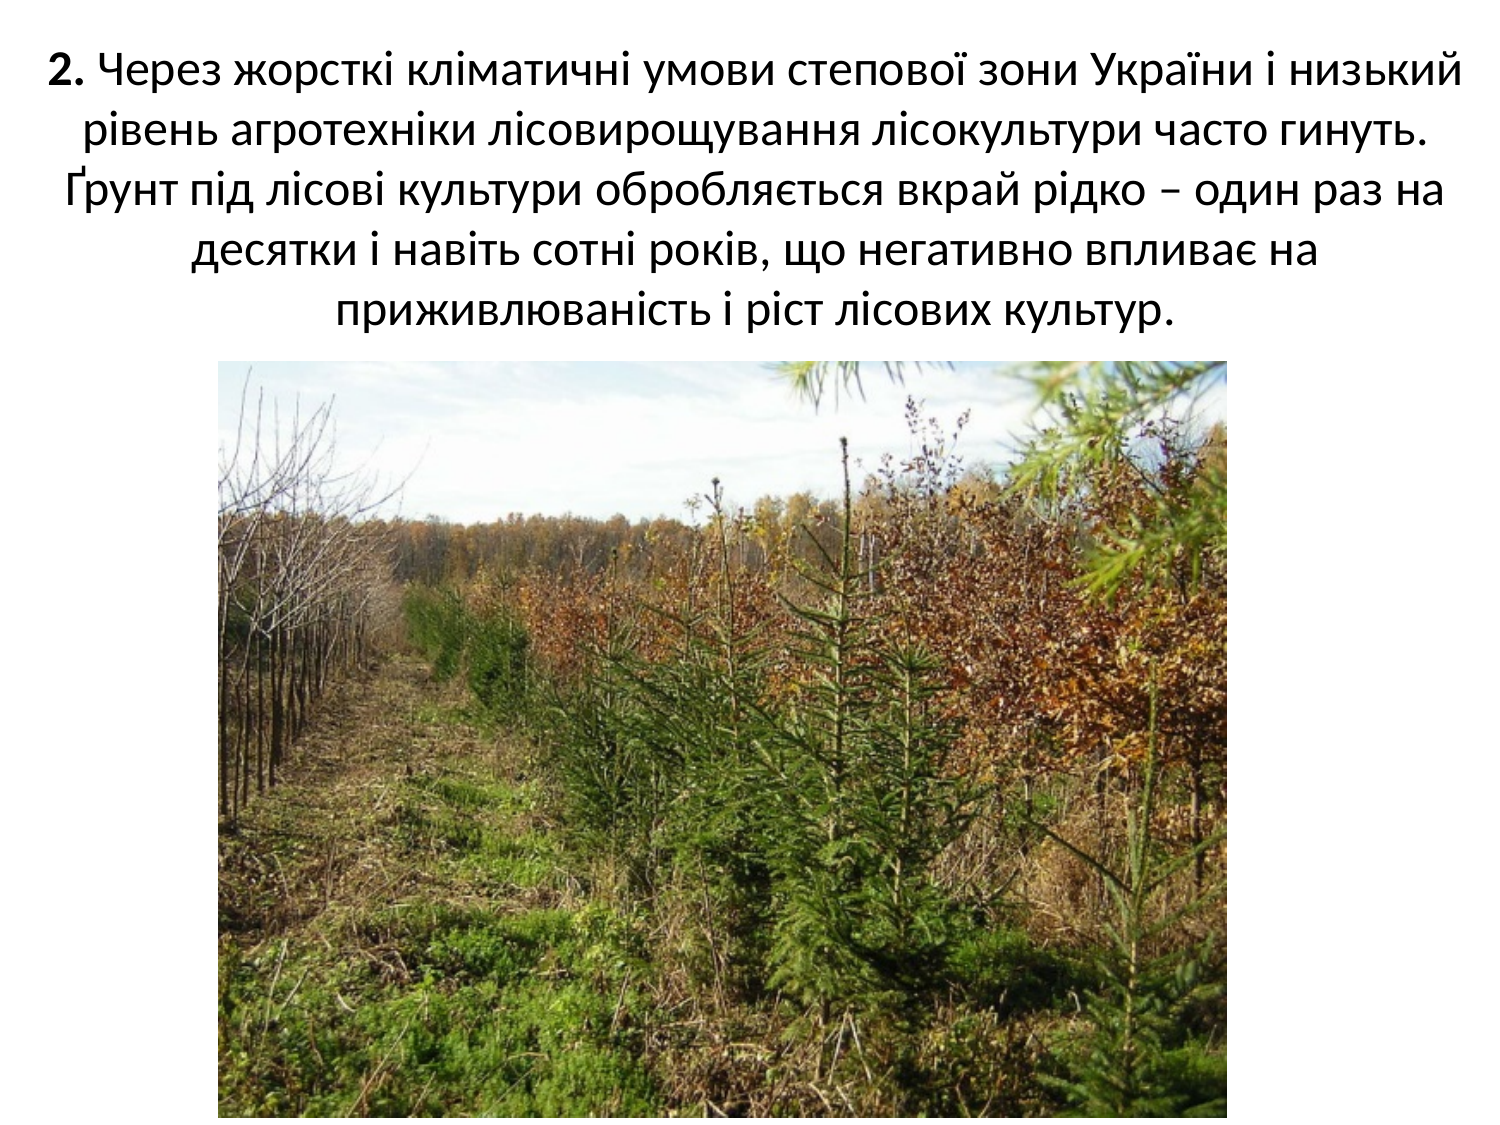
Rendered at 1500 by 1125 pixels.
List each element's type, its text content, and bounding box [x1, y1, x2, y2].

title 2. Через жорсткі кліматичні умови степової зони України і низький рівень агротехніки лісовирощування лісокультури часто гинуть. Ґрунт під лісові культури обробляється вкрай рідко – один раз на десятки і навіть сотні років, що негативно впливає на приживлюваність і ріст лісових культур. [29, 45, 1483, 327]
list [218, 361, 1227, 1118]
